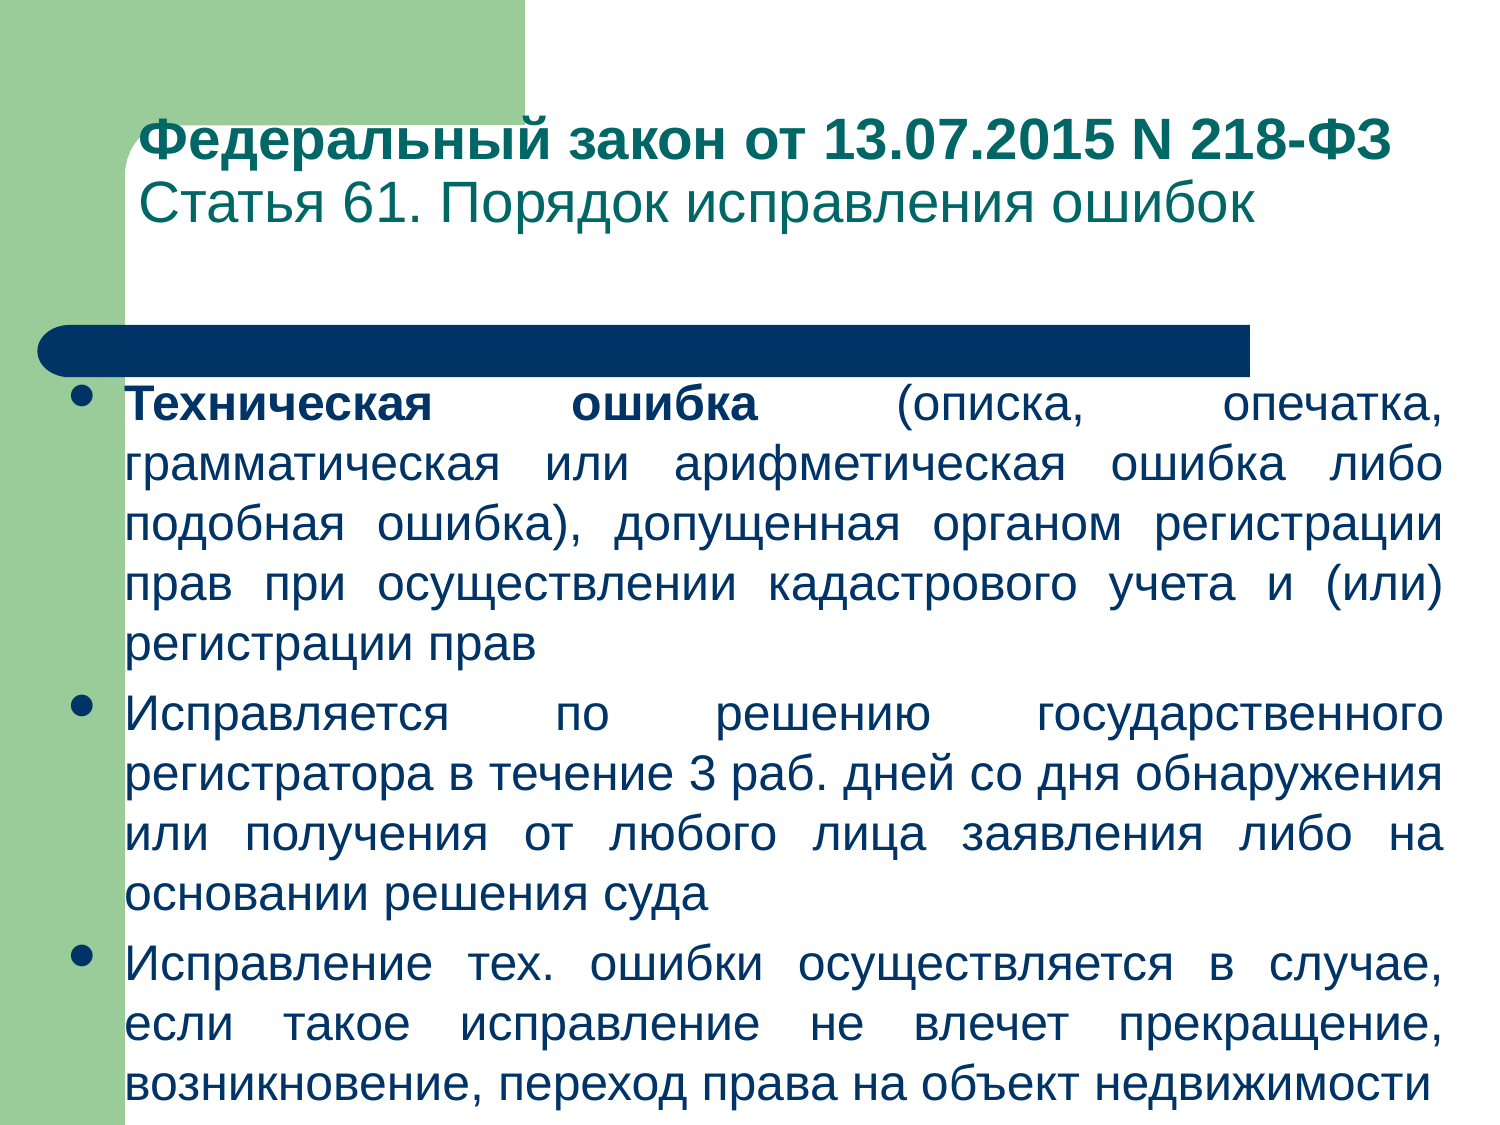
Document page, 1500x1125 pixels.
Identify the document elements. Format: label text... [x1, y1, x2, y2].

text_box Техническая ошибка (описка, опечатка, грамматическая или арифметическая ошибка либо подобная ошибка), допущенная органом регистрации прав при осуществлении кадастрового учета и (или) регистрации прав Исправляется по решению государственного регистратора в течение 3 раб. дней со дня обнаружения или получения от любого лица заявления либо на основании решения суда Исправление тех. ошибки осуществляется в случае, если такое исправление не влечет прекращение, возникновение, переход права на объект недвижимости [53, 363, 1459, 1118]
title Федеральный закон от 13.07.2015 N 218-ФЗ Статья 61. Порядок исправления ошибок [123, 101, 1484, 303]
